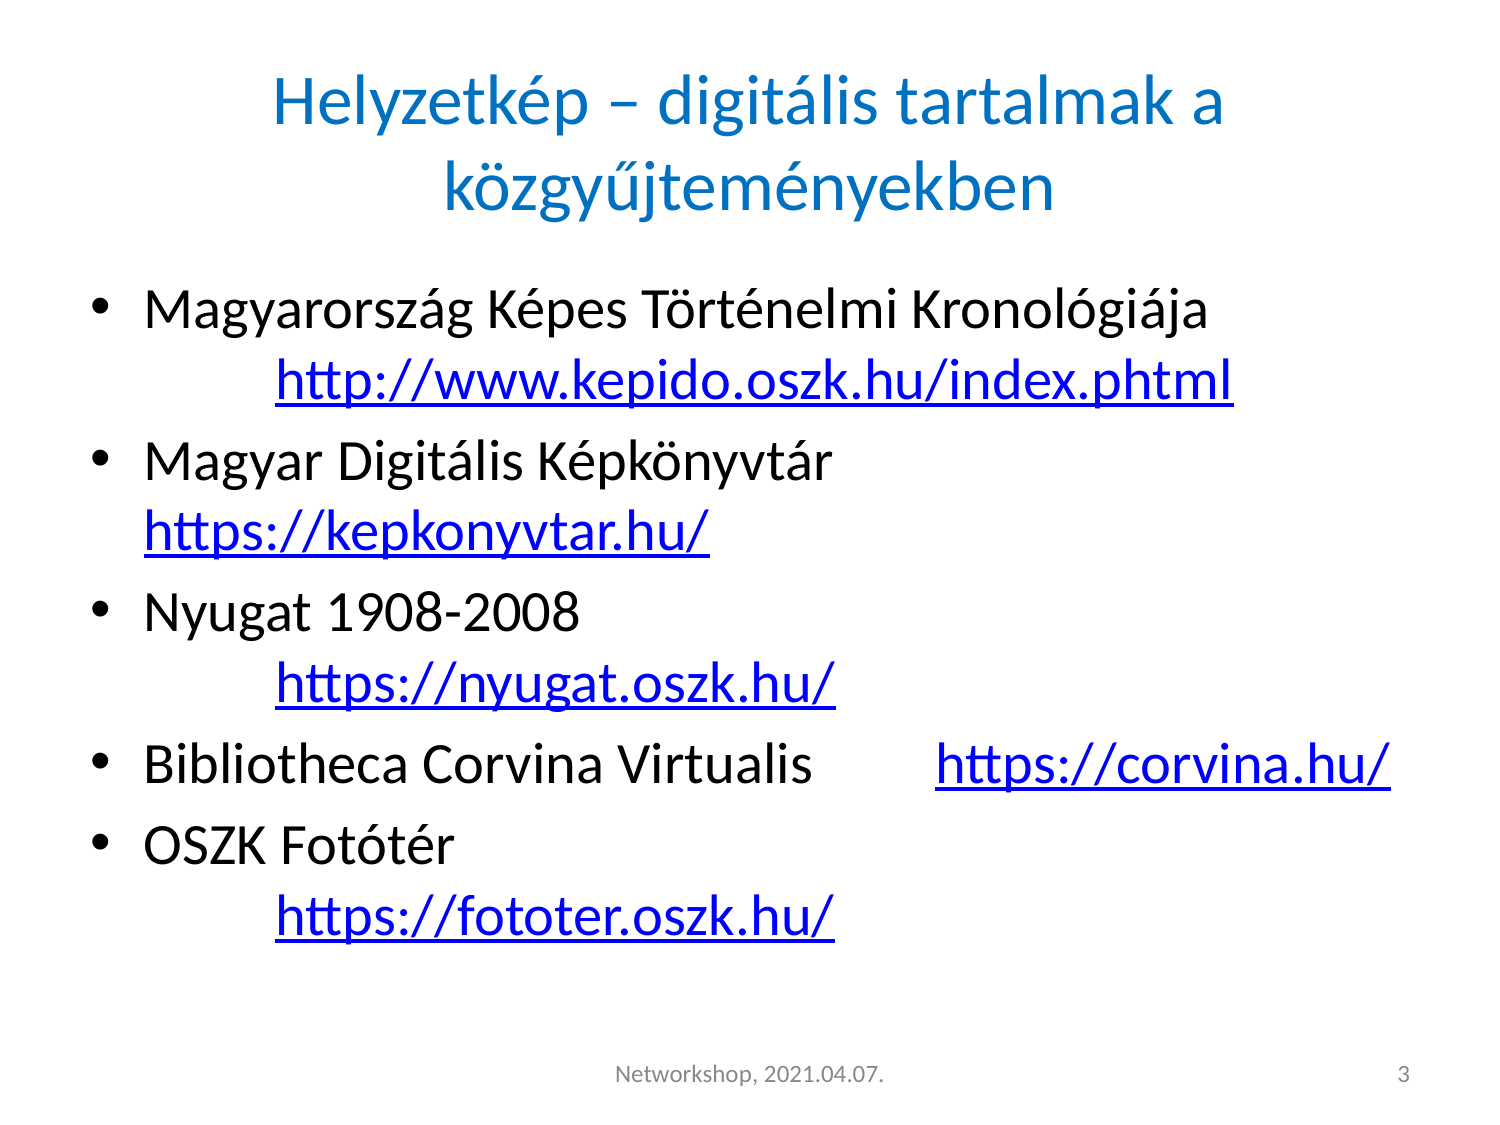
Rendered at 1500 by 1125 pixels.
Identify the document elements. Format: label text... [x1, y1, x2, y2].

footer Networkshop, 2021.04.07. [512, 1042, 988, 1103]
list Magyarország Képes Történelmi Kronológiája http://www.kepido.oszk.hu/index.phtml Magyar Digitális Képkönyvtár https://kepkonyvtar.hu/ Nyugat 1908-2008 https://nyugat.oszk.hu/ Bibliotheca Corvina Virtualis https://corvina.hu/ OSZK Fotótér https://fototer.oszk.hu/ [75, 262, 1425, 1005]
title Helyzetkép – digitális tartalmak a közgyűjteményekben [75, 45, 1425, 233]
slide_number ‹#› [1074, 1042, 1425, 1103]
